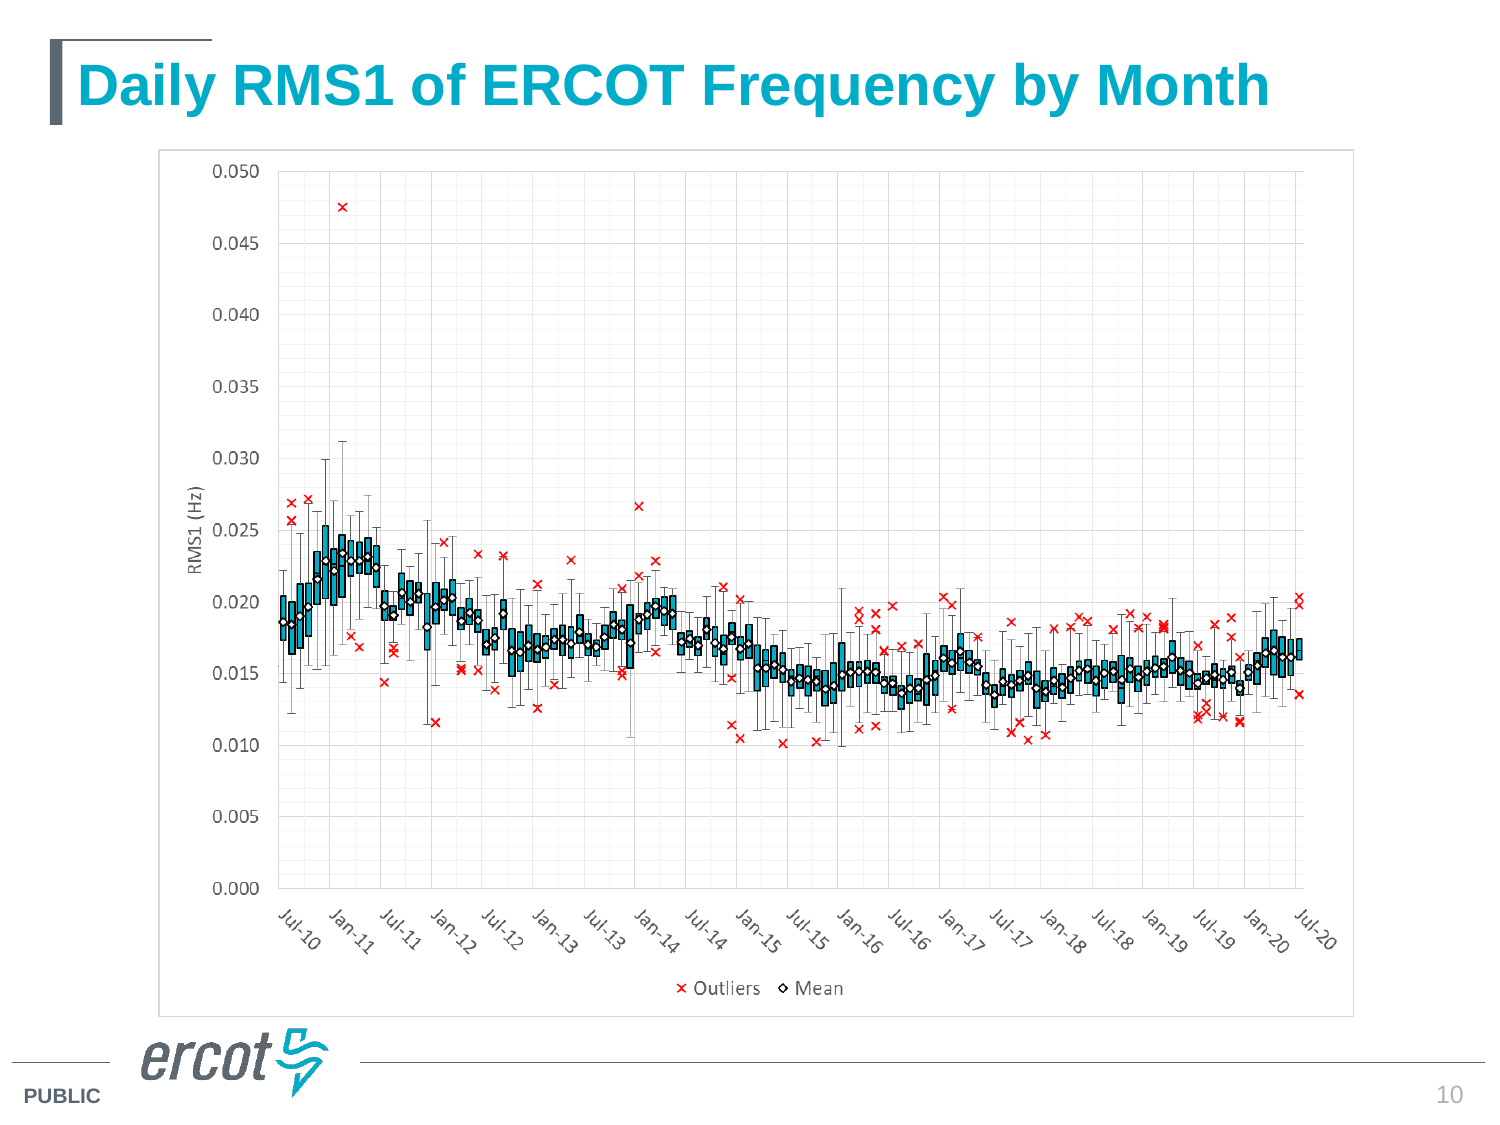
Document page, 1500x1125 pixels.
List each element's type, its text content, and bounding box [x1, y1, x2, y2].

title Daily RMS1 of ERCOT Frequency by Month [62, 39, 1450, 125]
slide_number 10 [1412, 1076, 1488, 1112]
picture [158, 149, 1355, 1017]
picture [137, 1024, 332, 1100]
